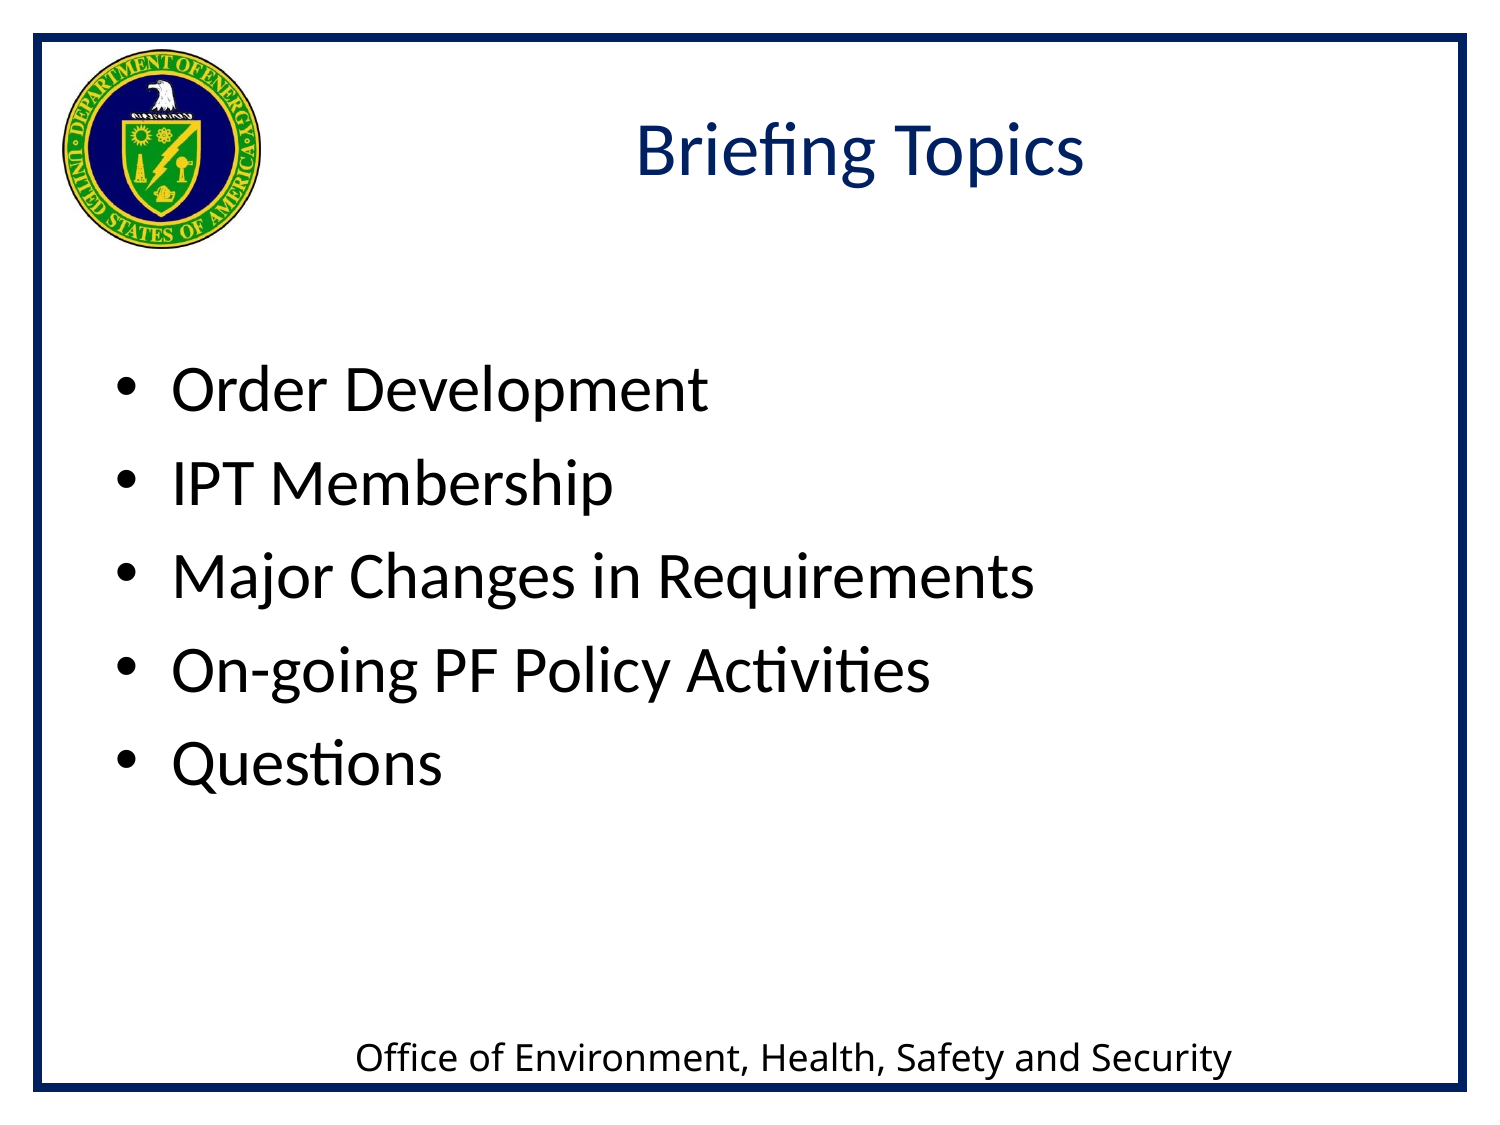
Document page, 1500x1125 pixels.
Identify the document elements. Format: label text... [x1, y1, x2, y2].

list Order Development IPT Membership Major Changes in Requirements On-going PF Policy Activities Questions [99, 337, 1400, 1000]
title Briefing Topics [287, 90, 1435, 199]
picture [62, 49, 261, 249]
